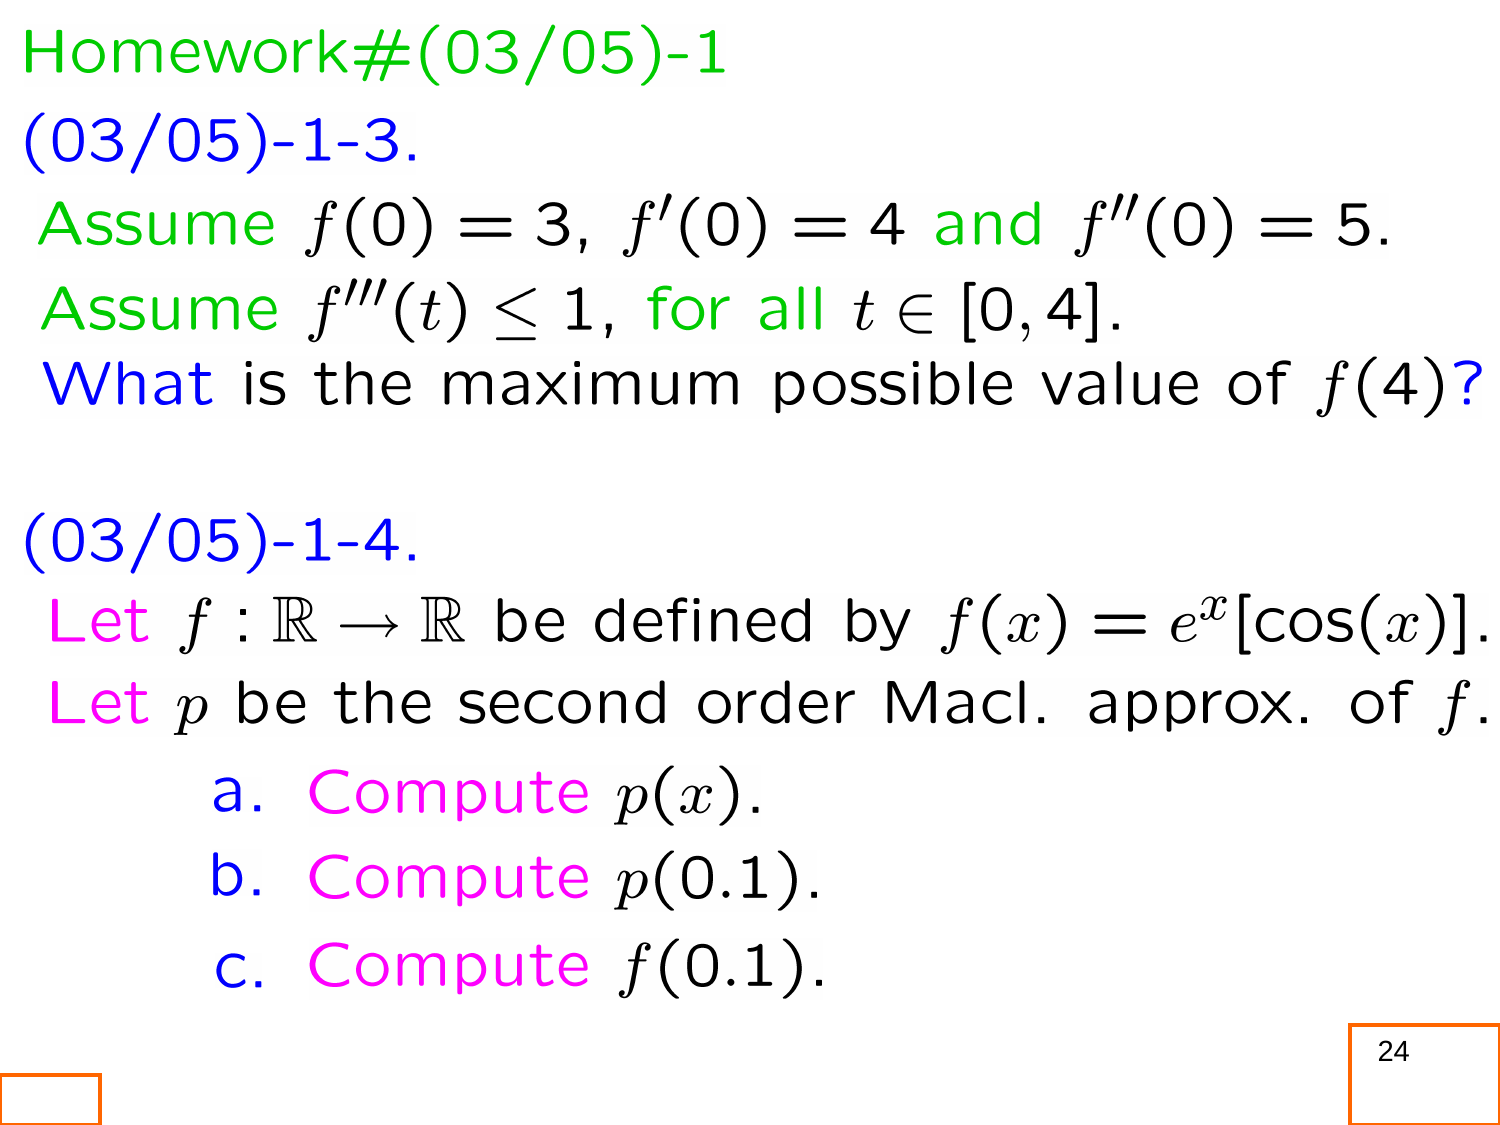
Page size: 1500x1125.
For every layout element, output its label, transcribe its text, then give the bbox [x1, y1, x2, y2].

slide_number 24 [1074, 1024, 1425, 1103]
picture [24, 24, 726, 88]
picture [309, 938, 823, 1001]
picture [40, 356, 1483, 419]
picture [49, 593, 1489, 656]
picture [309, 765, 761, 828]
text_box [1349, 1025, 1500, 1125]
picture [24, 512, 416, 575]
text_box [0, 1074, 100, 1125]
picture [215, 953, 263, 988]
picture [309, 850, 817, 913]
picture [40, 278, 1120, 344]
picture [212, 849, 263, 897]
picture [49, 677, 1489, 738]
picture [24, 112, 416, 175]
picture [37, 193, 1390, 259]
picture [212, 777, 263, 813]
